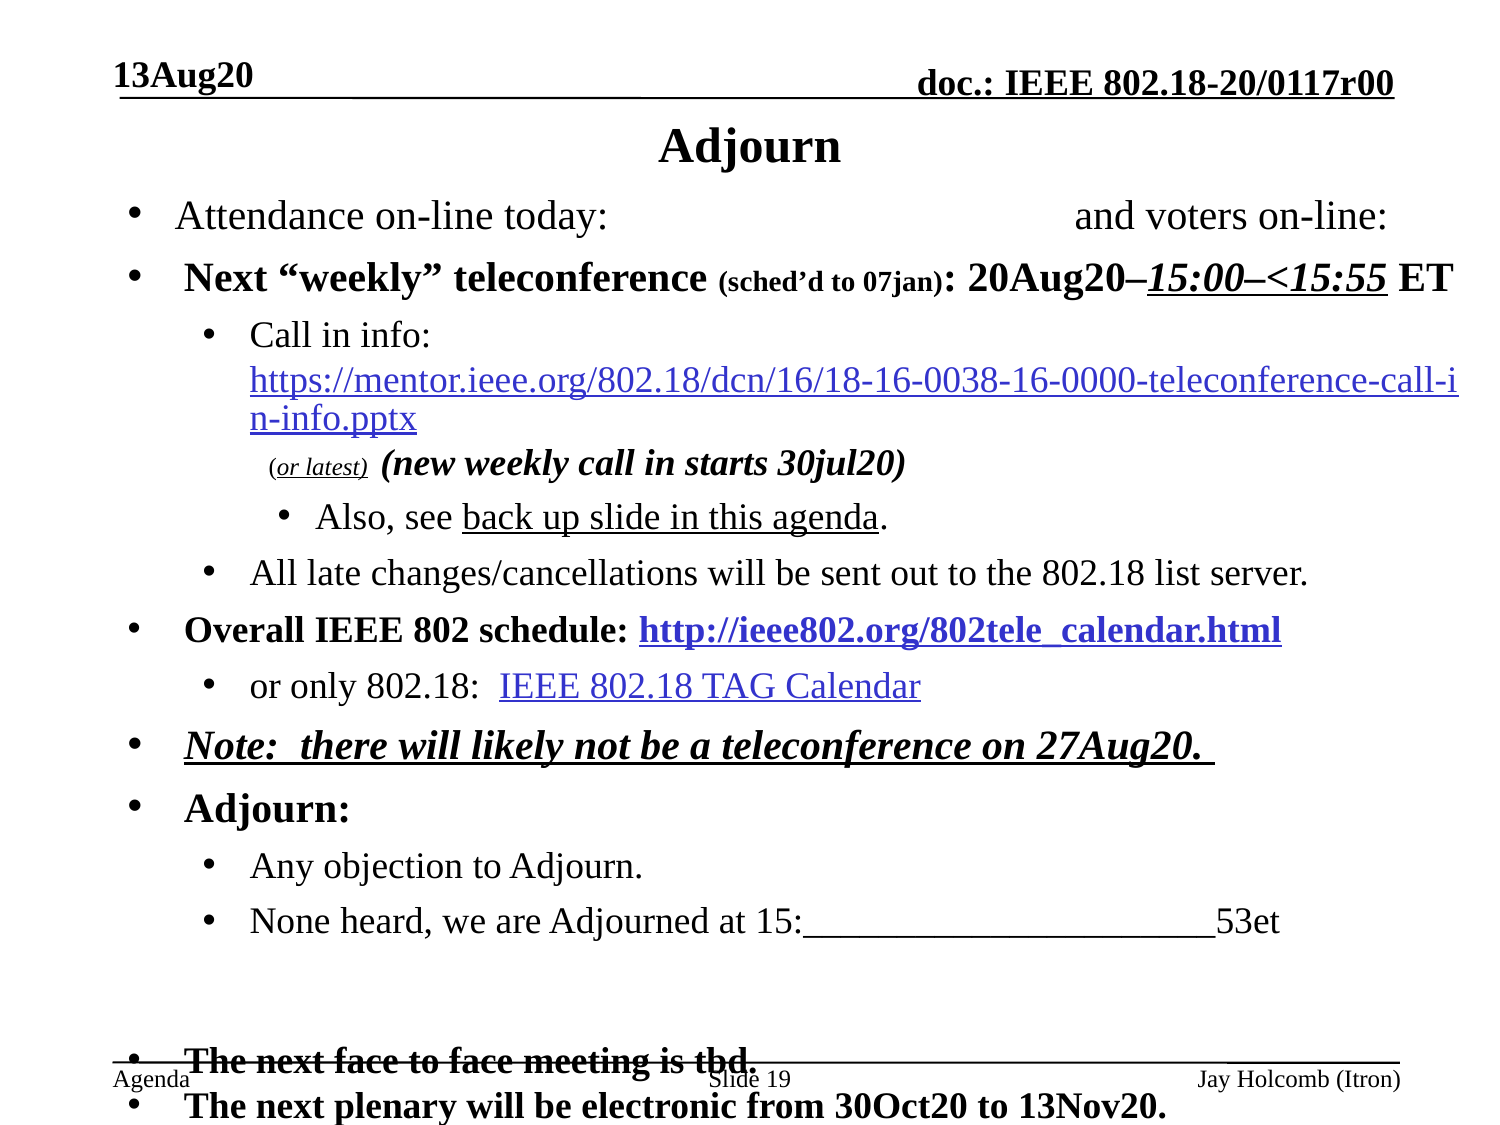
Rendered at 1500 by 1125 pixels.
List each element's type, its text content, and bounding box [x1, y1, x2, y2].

list Attendance on-line today: and voters on-line: Next “weekly” teleconference (sched’d to 07jan): 20Aug20–15:00–<15:55 ET Call in info: https://mentor.ieee.org/802.18/dcn/16/18-16-0038-16-0000-teleconference-call-in-info.pptx (or latest) (new weekly call in starts 30jul20) Also, see back up slide in this agenda. All late changes/cancellations will be sent out to the 802.18 list server. Overall IEEE 802 schedule: http://ieee802.org/802tele_calendar.html or only 802.18: IEEE 802.18 TAG Calendar Note: there will likely not be a teleconference on 27Aug20. Adjourn: Any objection to Adjourn. None heard, we are Adjourned at 15:______________________53et The next face to face meeting is tbd. The next plenary will be electronic from 30Oct20 to 13Nov20. Thank You [112, 179, 1476, 1063]
title Adjourn [112, 96, 1388, 179]
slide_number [112, 49, 488, 95]
slide_number Slide 19 [699, 1061, 800, 1123]
footer Jay Holcomb (Itron) [878, 1061, 1402, 1093]
